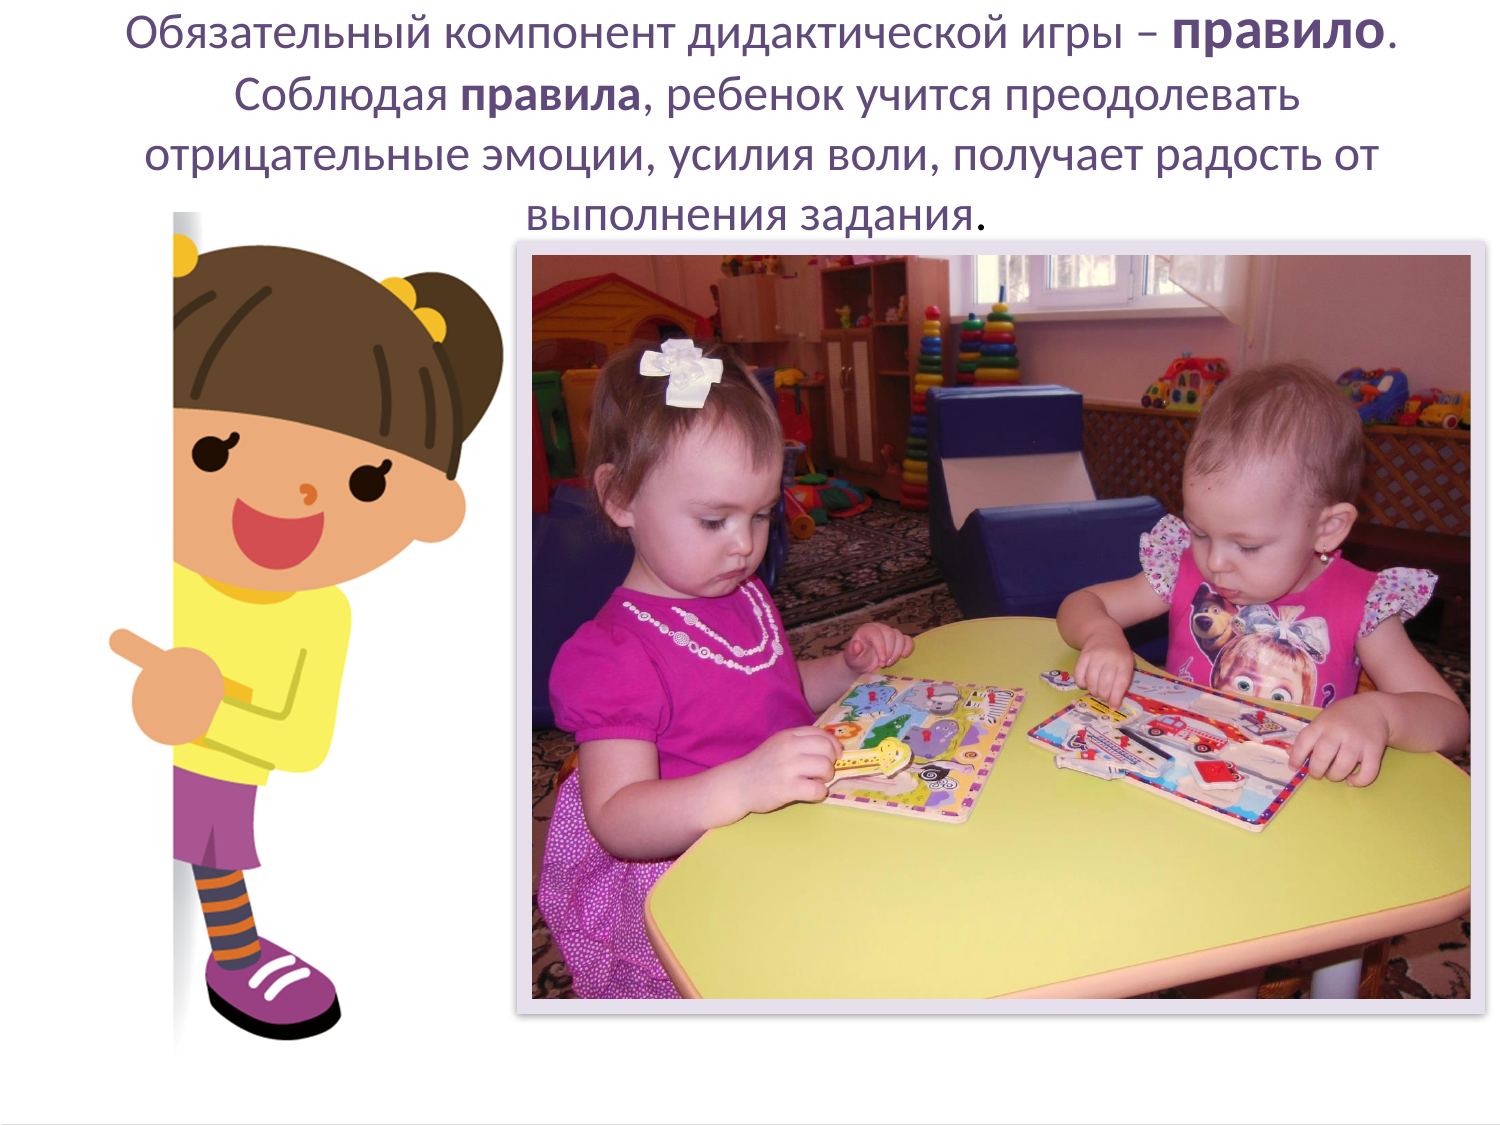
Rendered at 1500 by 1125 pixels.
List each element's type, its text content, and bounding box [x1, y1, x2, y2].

picture [0, 0, 1500, 1125]
text_box Обязательный компонент дидактической игры – правило. Соблюдая правила, ребенок учится преодолевать отрицательные эмоции, усилия воли, получает радость от выполнения задания. [51, 17, 1473, 214]
